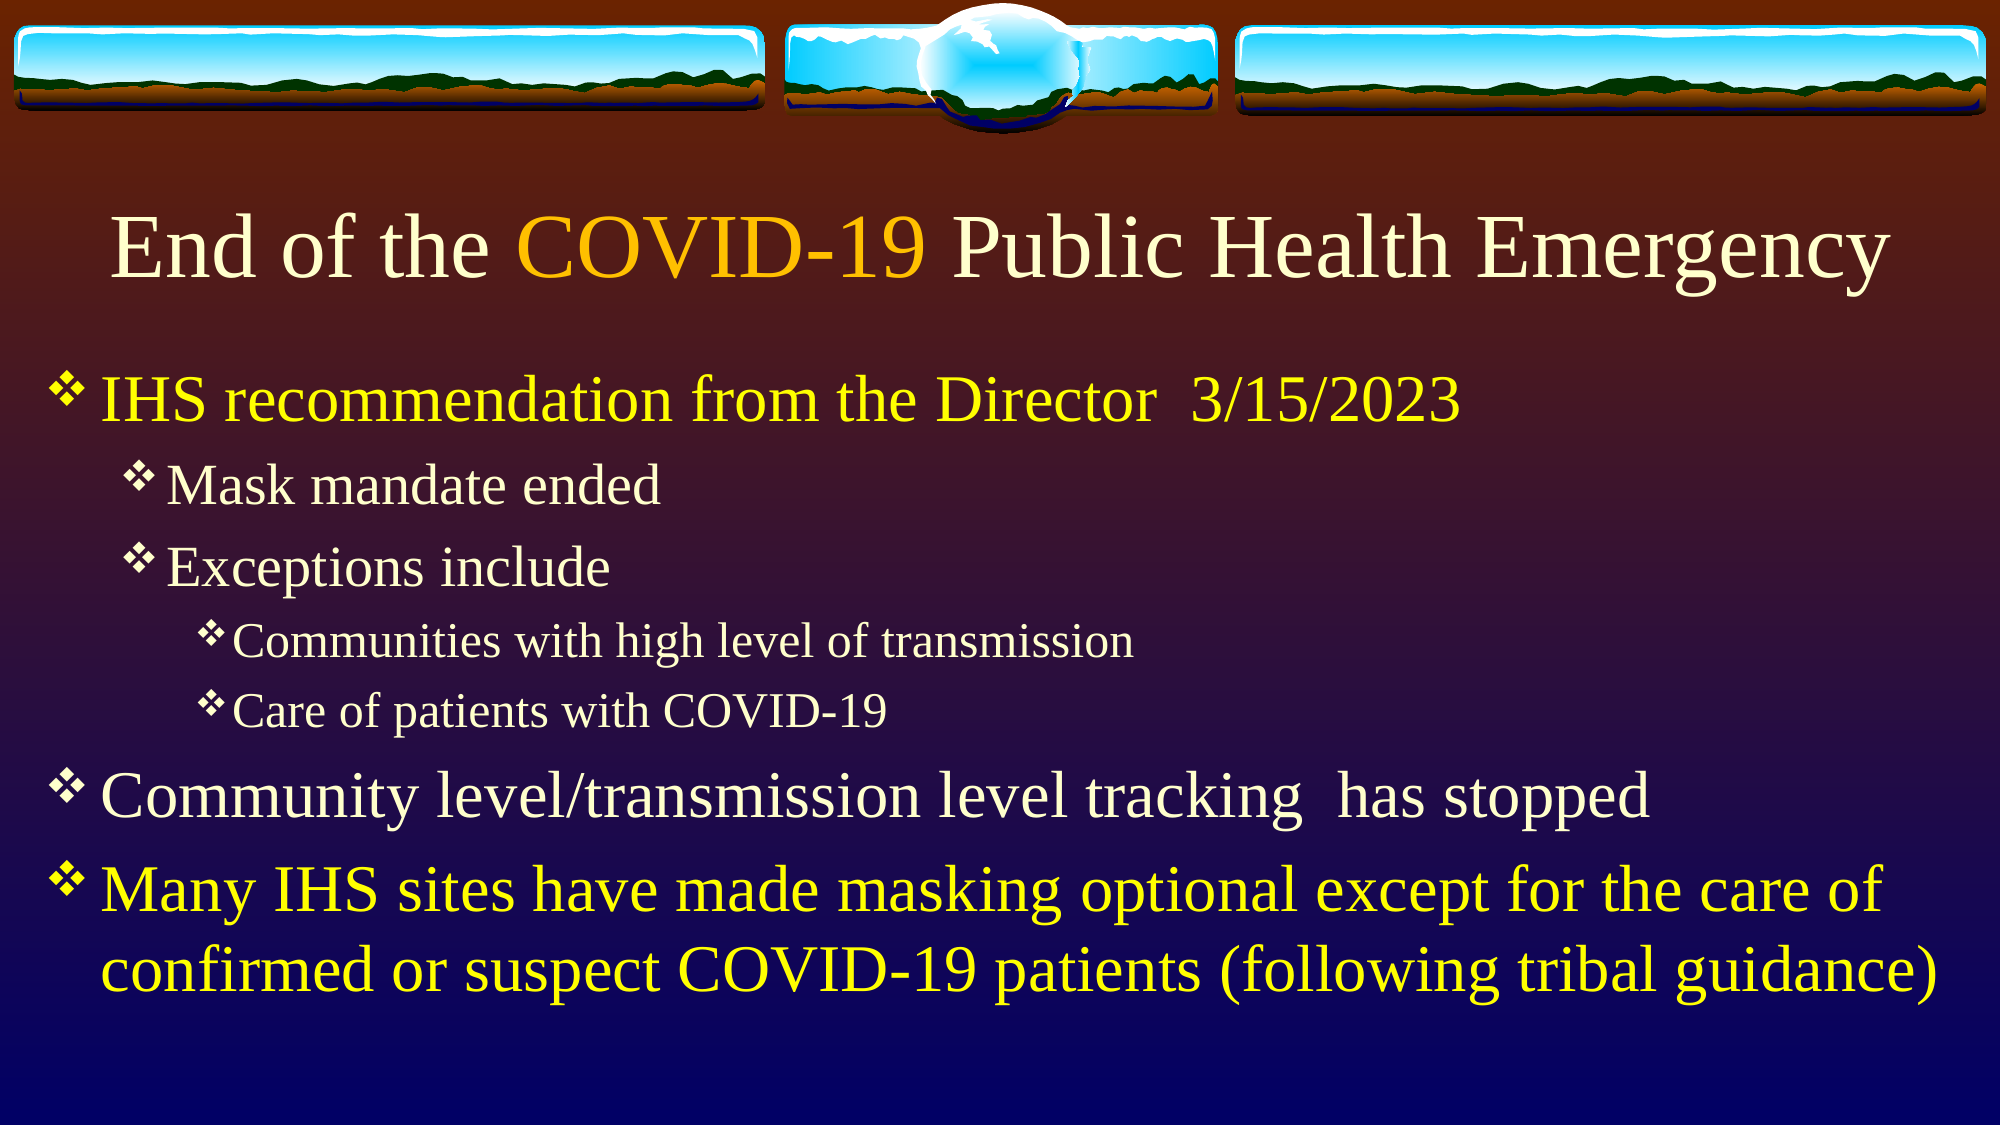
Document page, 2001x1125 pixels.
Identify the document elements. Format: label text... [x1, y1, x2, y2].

list IHS recommendation from the Director 3/15/2023 Mask mandate ended Exceptions include Communities with high level of transmission Care of patients with COVID-19 Community level/transmission level tracking has stopped Many IHS sites have made masking optional except for the care of confirmed or suspect COVID-19 patients (following tribal guidance) [29, 347, 1976, 1026]
title End of the COVID-19 Public Health Emergency [29, 145, 1973, 336]
